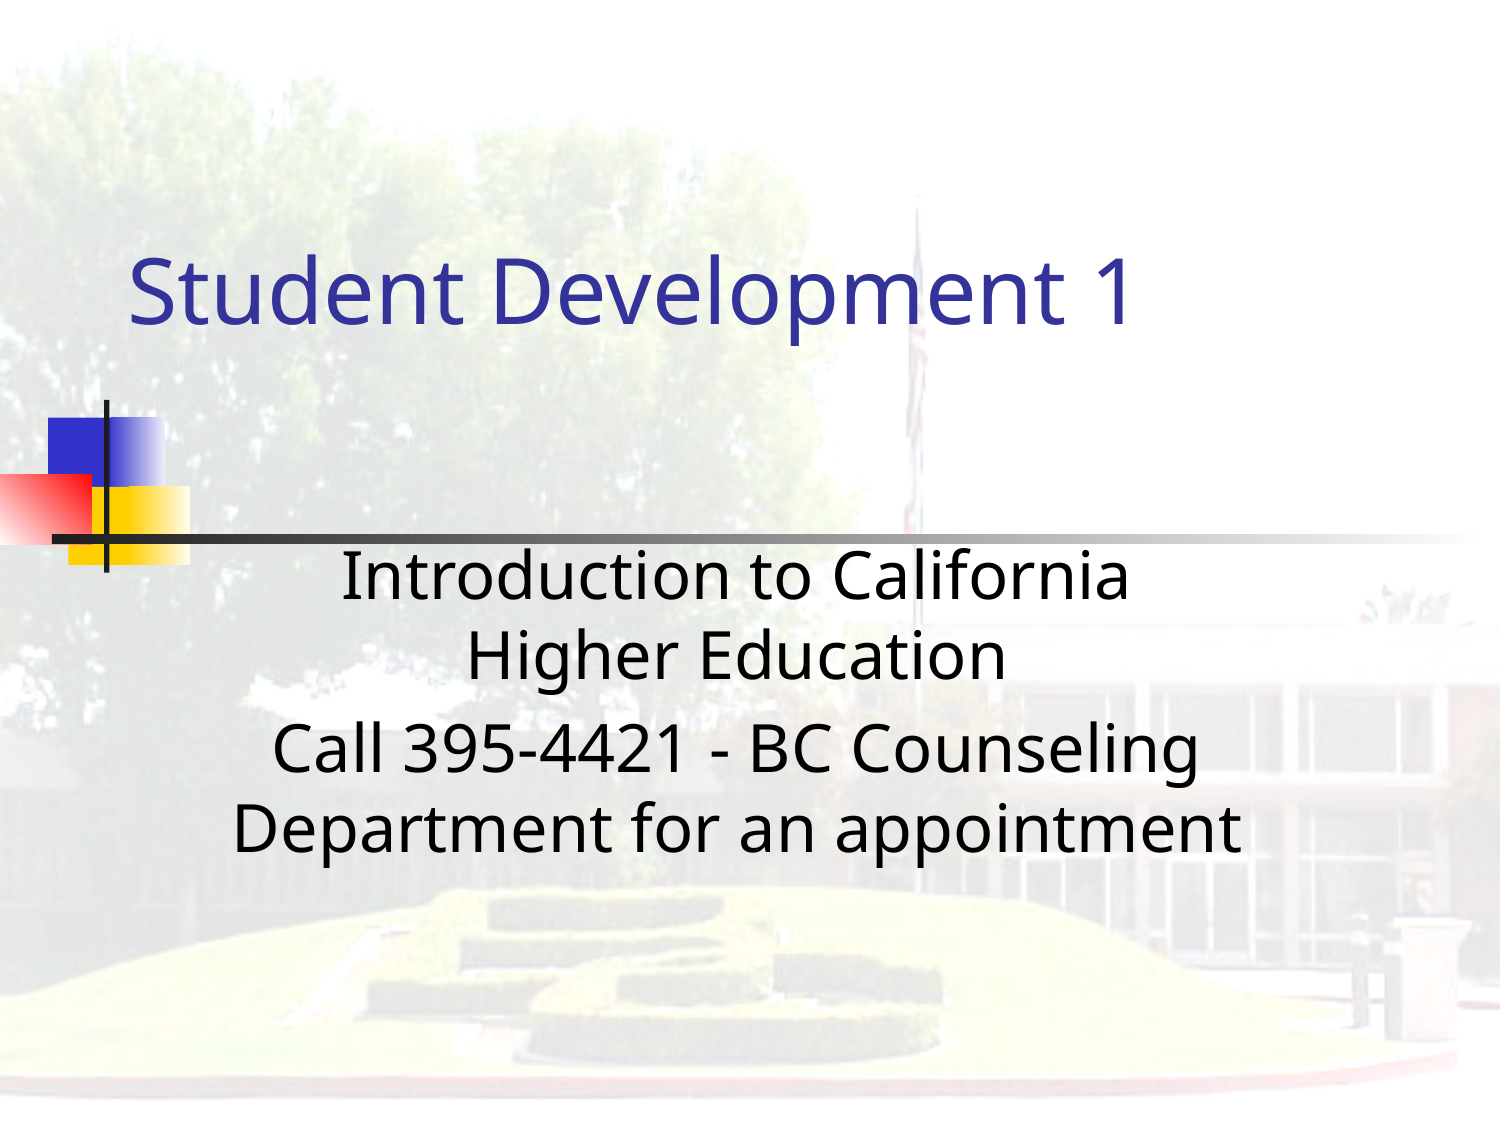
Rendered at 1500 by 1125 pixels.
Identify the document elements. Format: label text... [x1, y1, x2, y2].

subtitle Introduction to California Higher Education Call 395-4421 - BC Counseling Department for an appointment [212, 525, 1263, 950]
title Student Development 1 [112, 99, 1388, 350]
